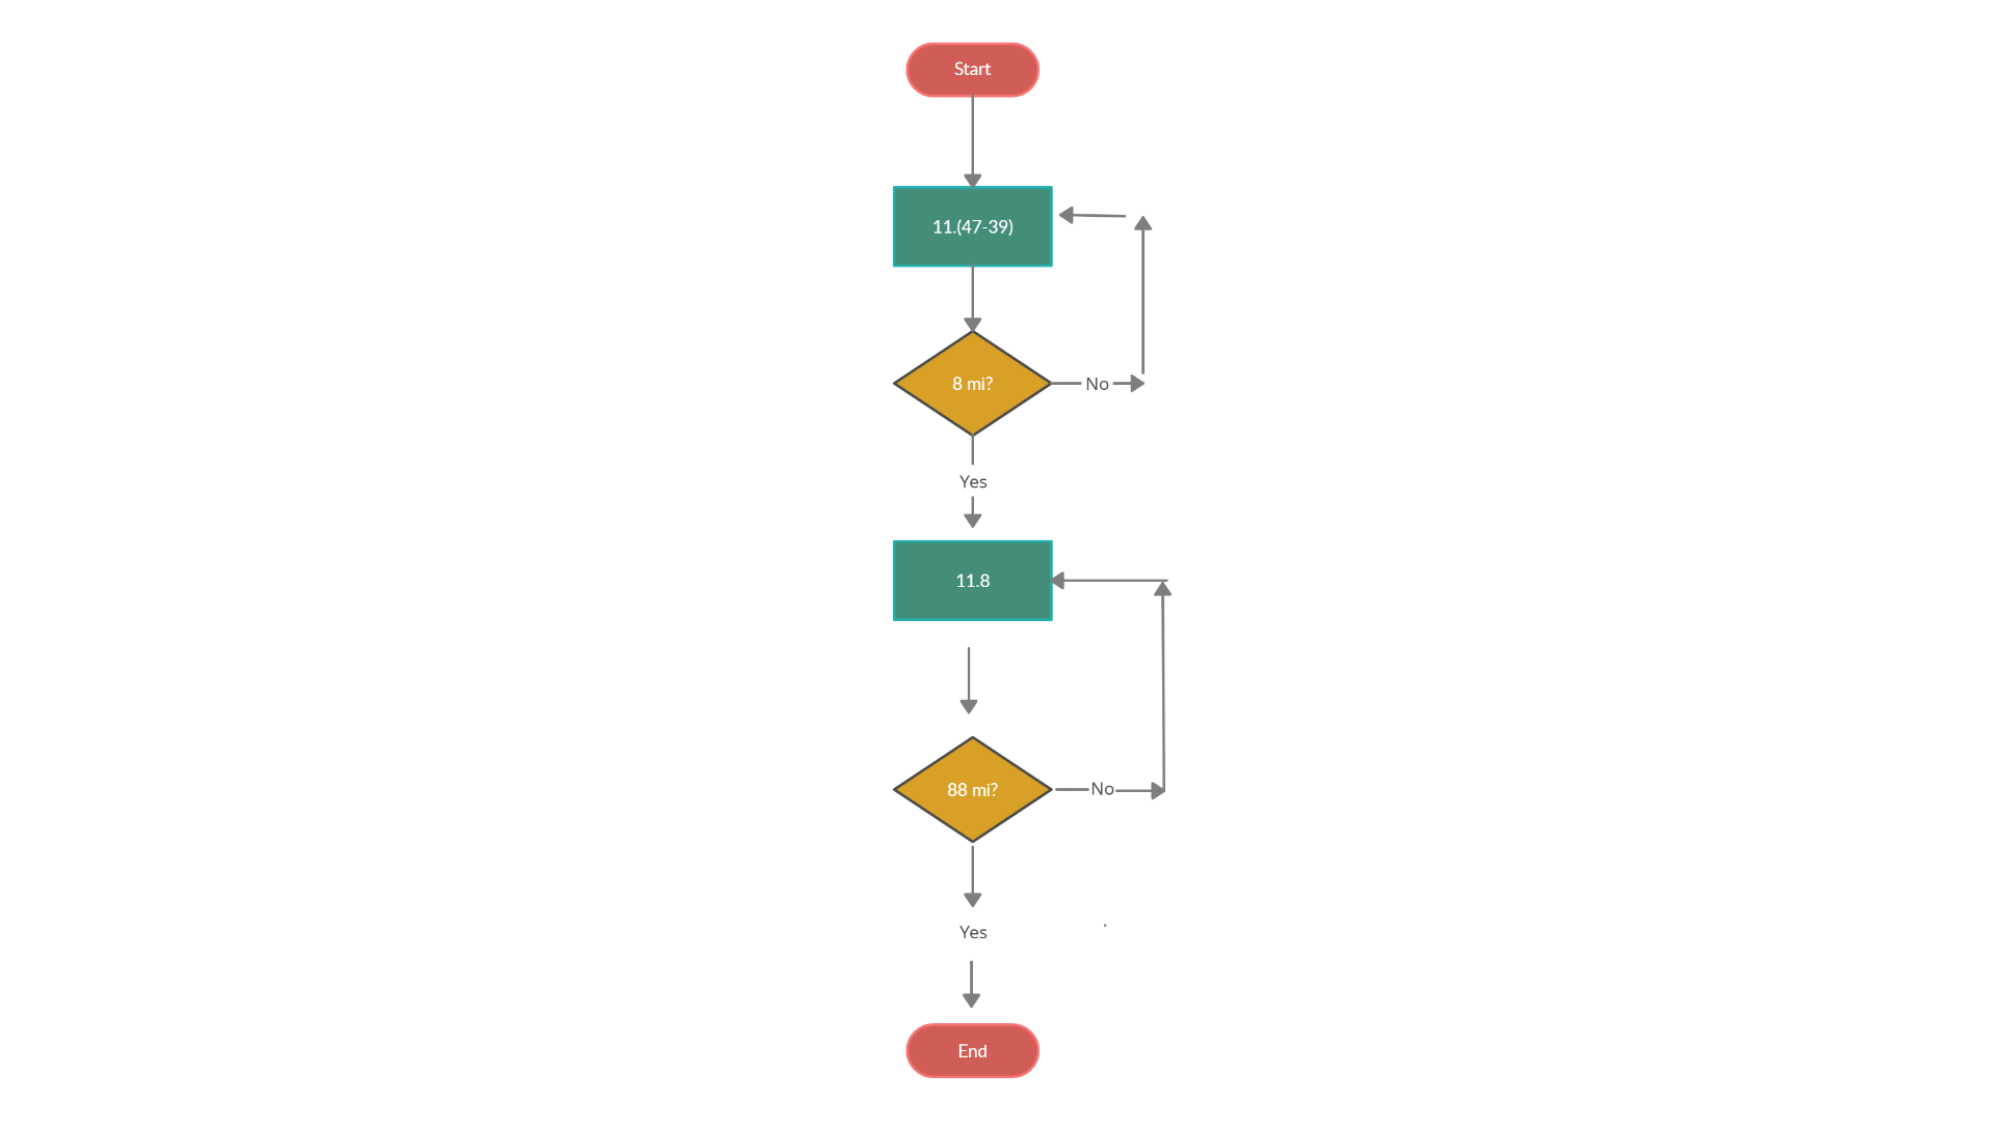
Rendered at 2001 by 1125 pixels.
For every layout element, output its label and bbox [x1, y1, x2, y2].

list [868, 17, 1261, 1103]
